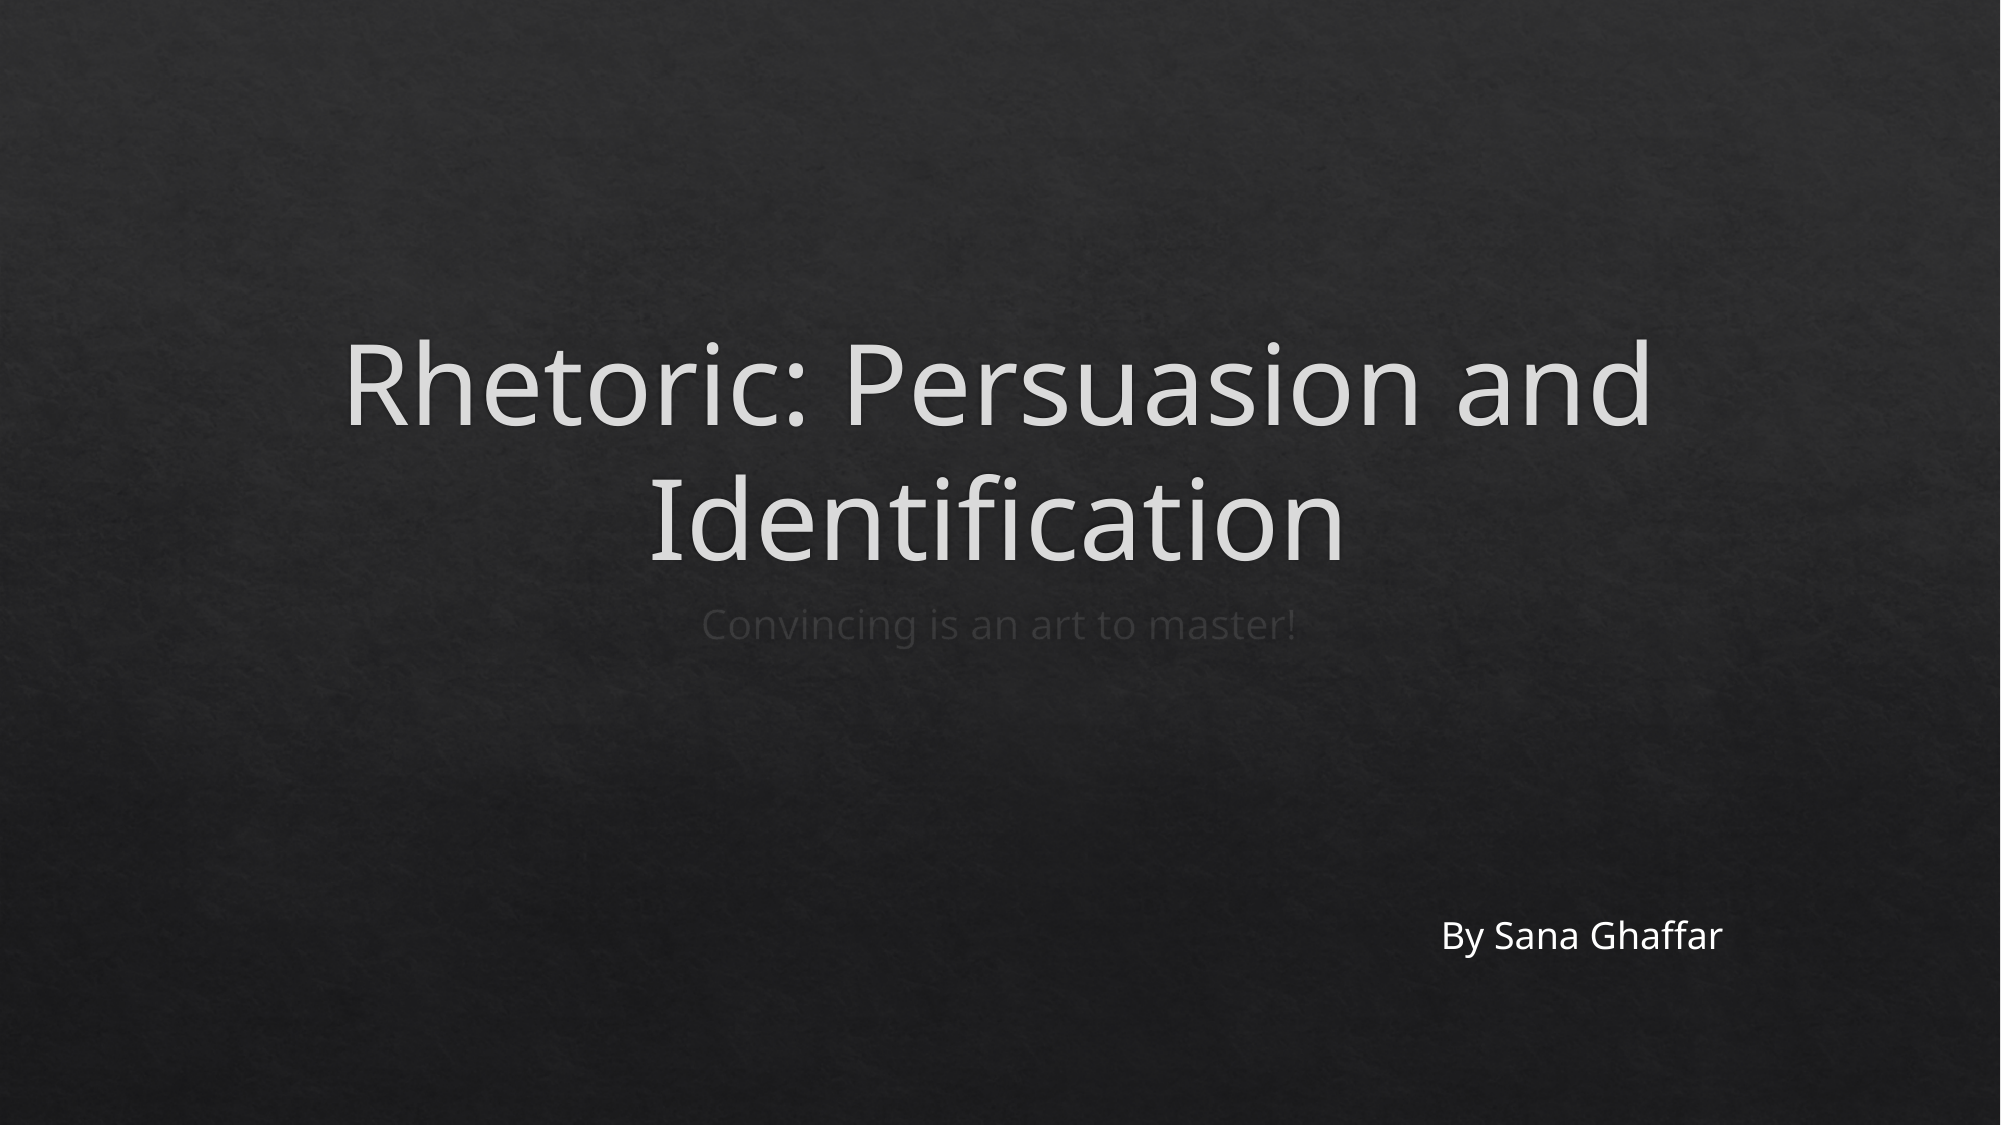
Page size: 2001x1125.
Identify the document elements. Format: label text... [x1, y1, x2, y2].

title Rhetoric: Persuasion and Identification [224, 290, 1774, 587]
subtitle Convincing is an art to master! [224, 590, 1774, 763]
text_box By Sana Ghaffar [1426, 904, 1899, 965]
